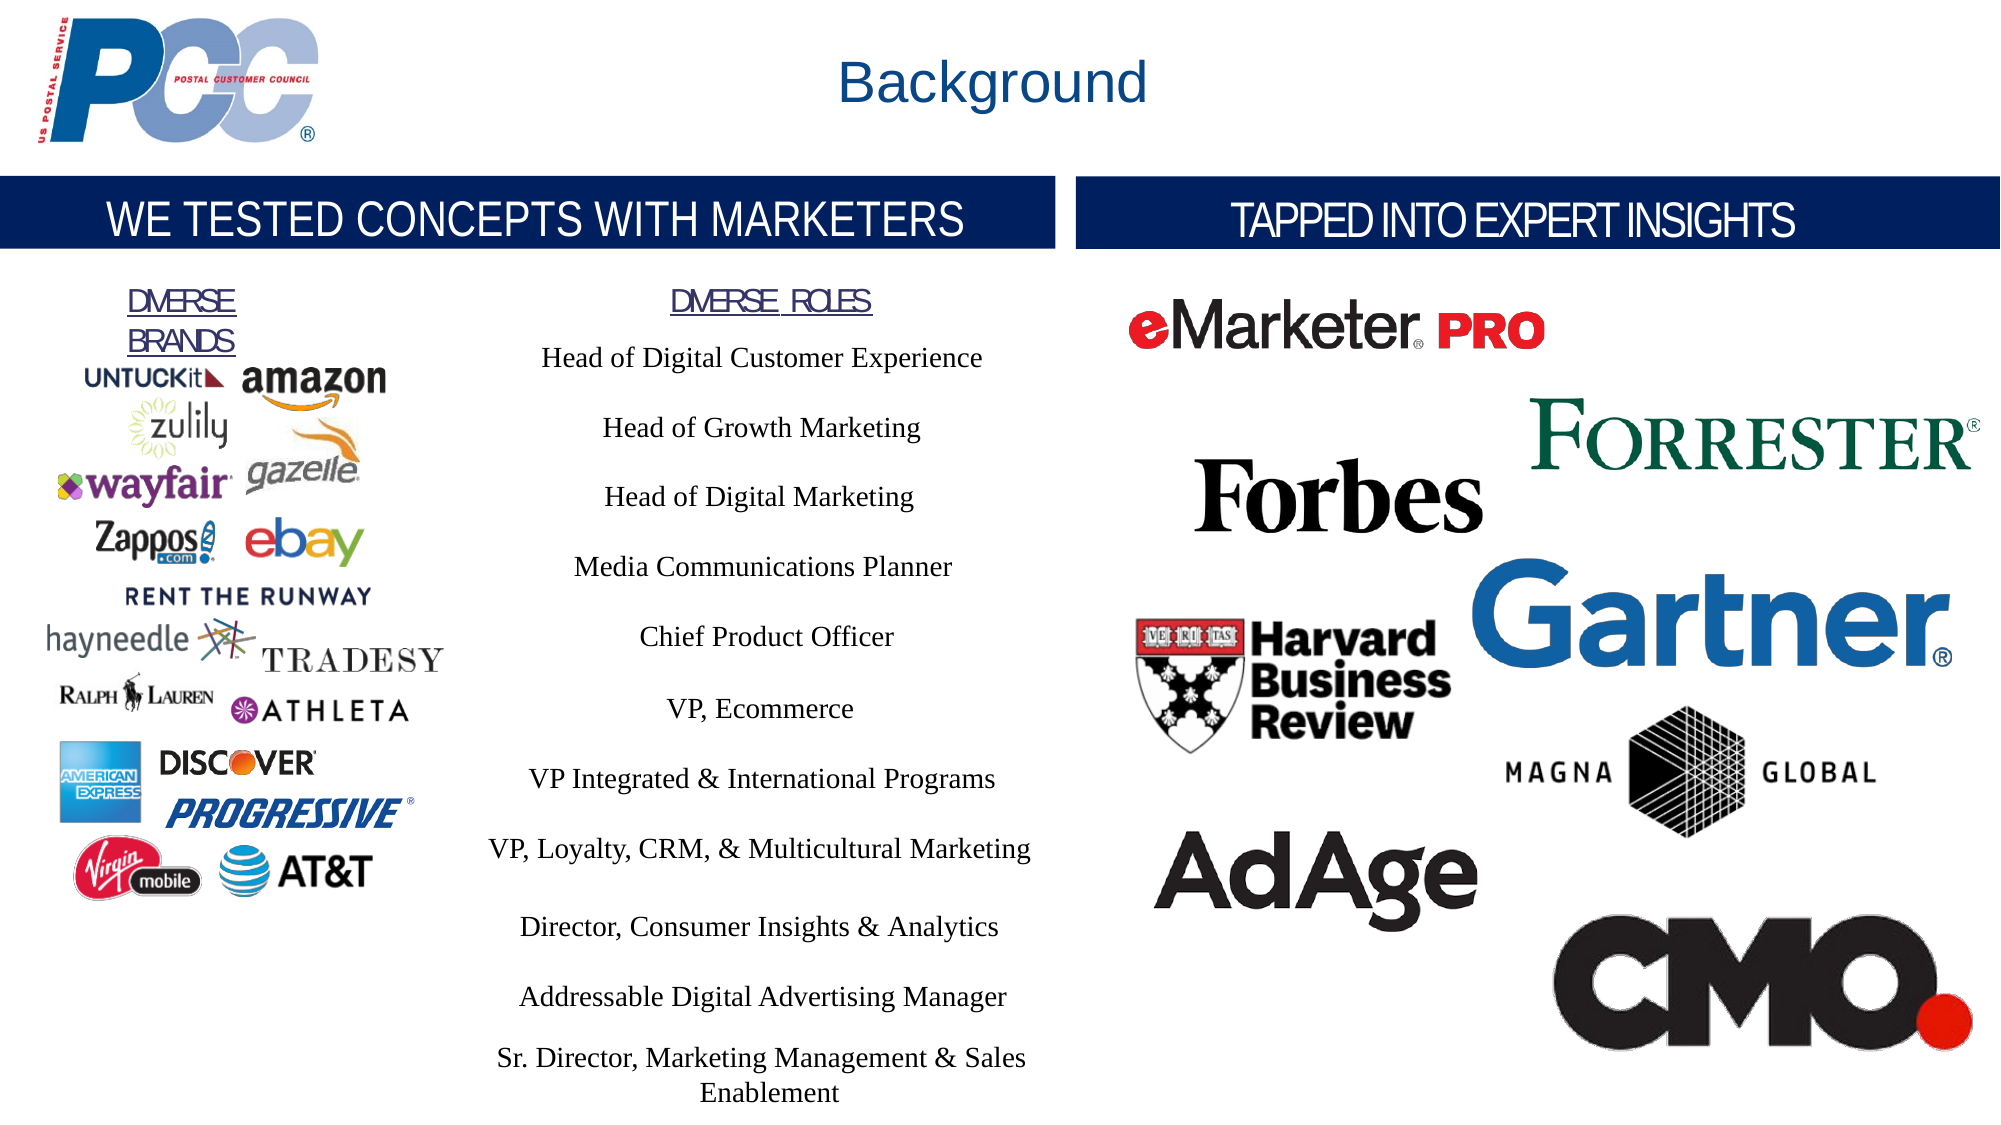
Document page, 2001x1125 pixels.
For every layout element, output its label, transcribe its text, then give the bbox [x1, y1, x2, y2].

text_box Head of Growth Marketing Head of Digital Marketing Media Communications Planner Chief Product Officer VP, Ecommerce VP Integrated & International Programs VP, Loyalty, CRM, & Multicultural Marketing Director, Consumer Insights & Analytics Addressable Digital Advertising Manager [485, 404, 1040, 1012]
text_box [409, 648, 444, 672]
text_box [1423, 693, 1950, 851]
text_box [1529, 398, 1981, 470]
text_box [1178, 334, 1499, 655]
text_box [156, 784, 423, 840]
text_box DIVERSE ROLES Head of Digital Customer Experience [539, 254, 986, 373]
text_box [245, 513, 366, 568]
text_box [1132, 598, 1452, 770]
text_box [160, 684, 317, 784]
text_box [47, 618, 256, 661]
text_box [230, 621, 409, 784]
title Background [834, 0, 1166, 174]
text_box [245, 417, 361, 495]
picture [38, 16, 320, 144]
text_box Sr. Director, Marketing Management & Sales Enablement [493, 1035, 1031, 1108]
text_box [53, 667, 220, 711]
text_box [219, 845, 373, 897]
text_box DIVERSE BRANDS [124, 276, 349, 360]
text_box [1153, 831, 1478, 932]
text_box [1075, 176, 2000, 249]
text_box [1472, 487, 1952, 739]
text_box [6, 711, 160, 854]
text_box [126, 568, 371, 621]
text_box [0, 175, 1056, 249]
text_box TAPPED INTO EXPERT INSIGHTS [1227, 184, 1847, 247]
text_box [70, 353, 239, 392]
text_box WE TESTED CONCEPTS WITH MARKETERS [103, 183, 1001, 247]
text_box [1129, 292, 1545, 357]
text_box [1540, 872, 1981, 1093]
text_box [242, 367, 386, 411]
text_box [81, 512, 230, 572]
text_box [127, 394, 230, 461]
text_box [71, 801, 204, 934]
text_box [57, 465, 233, 508]
